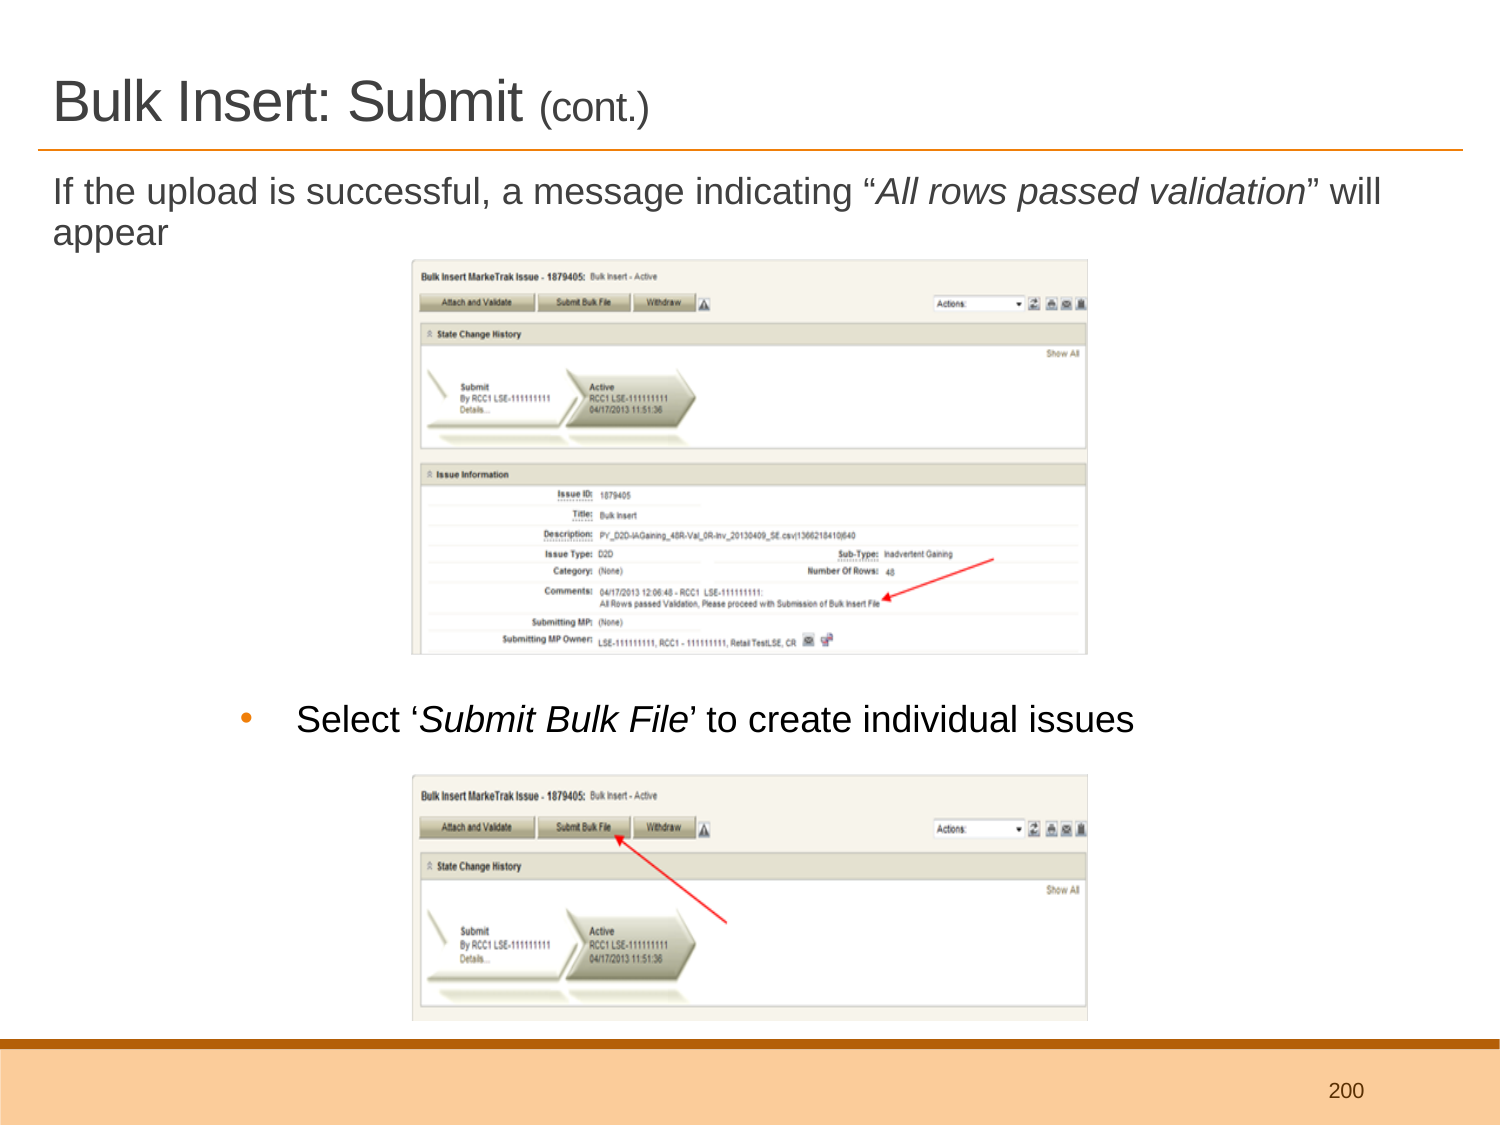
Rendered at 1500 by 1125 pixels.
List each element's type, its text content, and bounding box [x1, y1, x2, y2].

picture [411, 774, 1089, 1021]
slide_number 200 [1218, 1059, 1380, 1120]
text_box Select ‘Submit Bulk File’ to create individual issues [224, 687, 1275, 750]
title Bulk Insert: Submit (cont.) [37, 37, 1275, 141]
list If the upload is successful, a message indicating “All rows passed validation” will appear [37, 164, 1463, 228]
picture [411, 258, 1089, 657]
